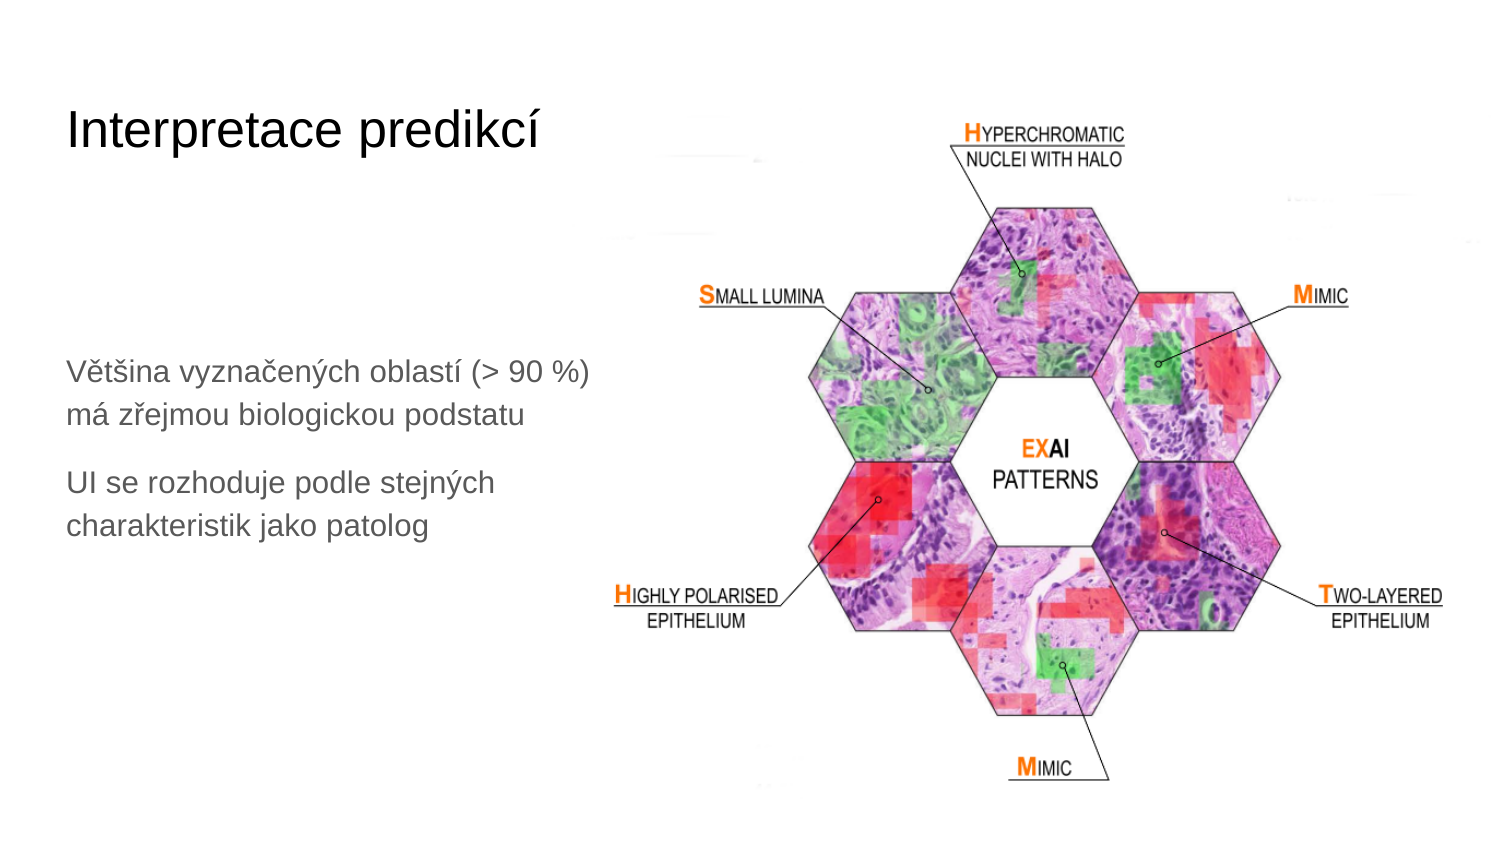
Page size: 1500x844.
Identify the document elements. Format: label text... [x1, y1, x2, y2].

list Většina vyznačených oblastí (> 90 %) má zřejmou biologickou podstatu UI se rozhoduje podle stejných charakteristik jako patolog [51, 330, 551, 621]
title Interpretace predikcí [51, 91, 552, 173]
picture [556, 87, 1491, 810]
